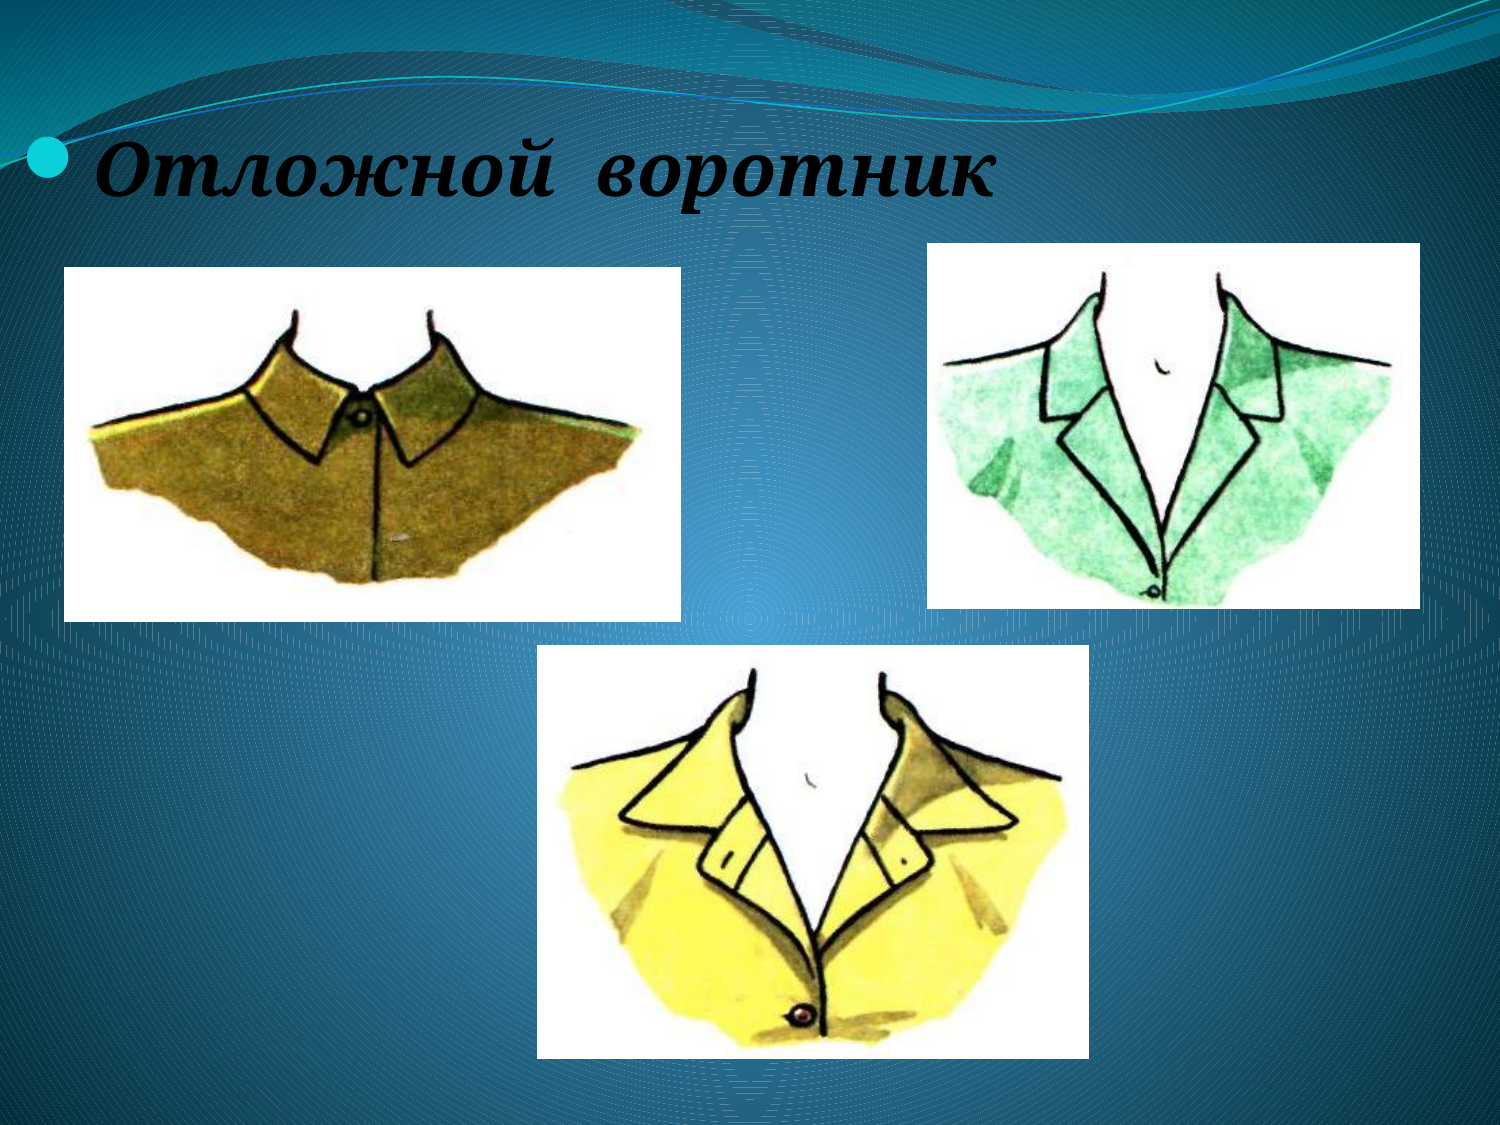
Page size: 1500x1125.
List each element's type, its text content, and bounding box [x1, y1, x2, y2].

picture [537, 644, 1089, 1059]
picture [926, 243, 1420, 609]
text_box Отложной воротник [0, 113, 1219, 243]
picture [64, 266, 681, 622]
